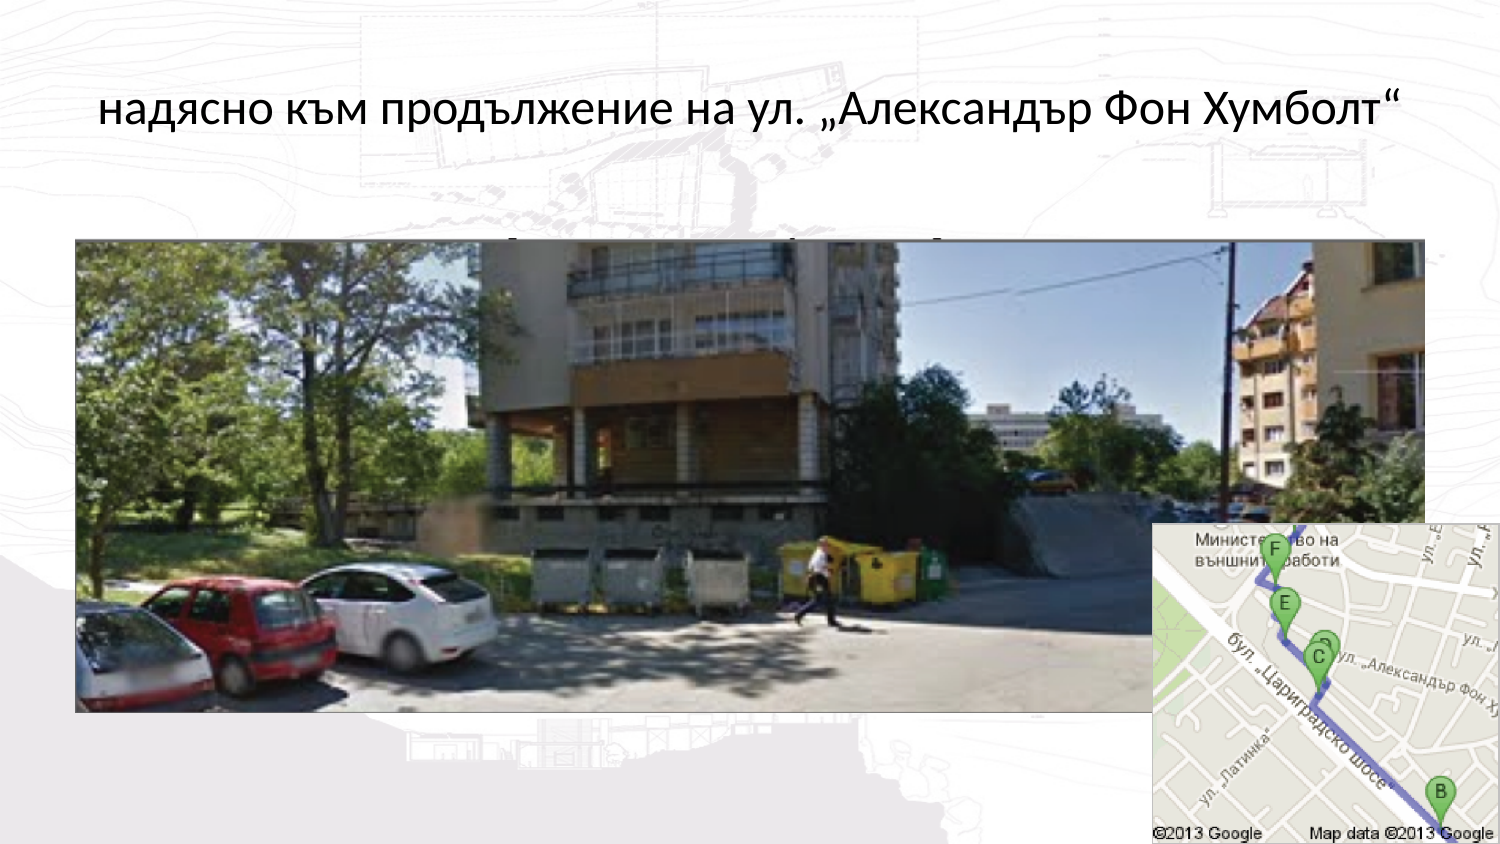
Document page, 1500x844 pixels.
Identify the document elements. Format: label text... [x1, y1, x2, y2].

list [74, 237, 1426, 713]
picture [0, 0, 1500, 844]
title надясно към продължение на ул. „Александър Фон Хумболт“ [75, 33, 1425, 175]
